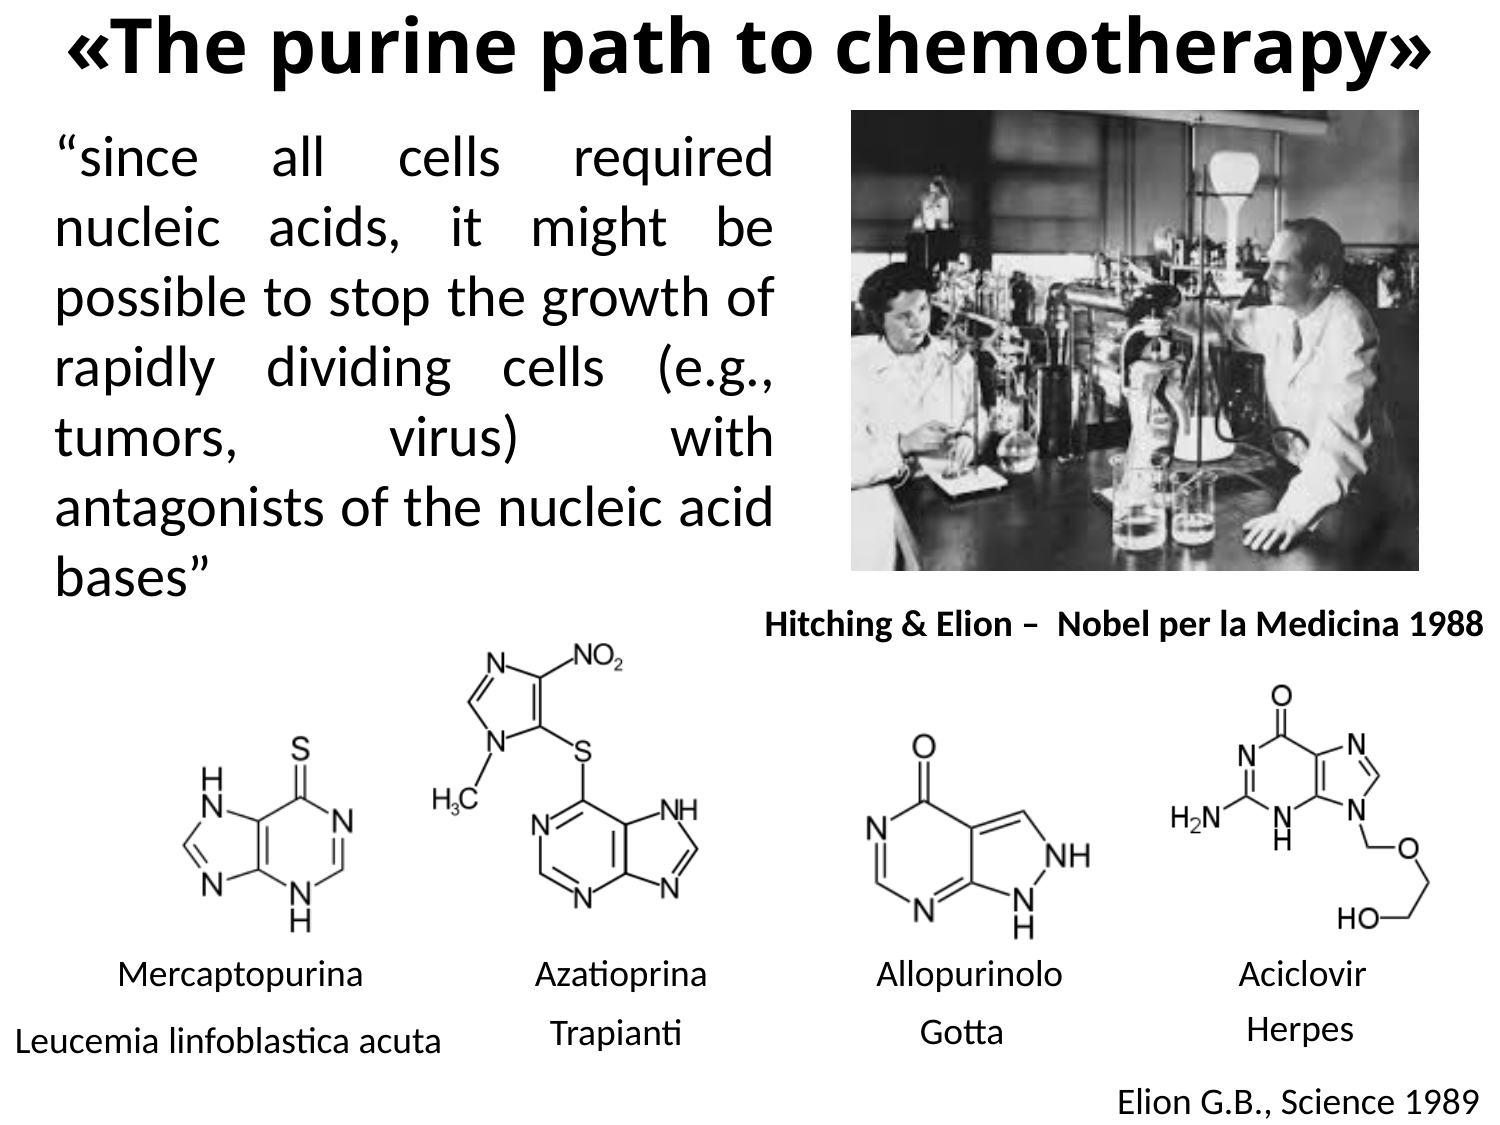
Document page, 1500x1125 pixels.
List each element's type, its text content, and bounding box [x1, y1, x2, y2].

title «The purine path to chemotherapy» [0, 0, 1500, 99]
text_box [0, 727, 482, 1070]
text_box Elion G.B., Science 1989 [1102, 1069, 1496, 1125]
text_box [1127, 672, 1474, 1058]
text_box Hitching & Elion – Nobel per la Medicina 1988 [616, 591, 1500, 651]
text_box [432, 642, 801, 1061]
text_box “since all cells required nucleic acids, it might be possible to stop the growth of rapidly dividing cells (e.g., tumors, virus) with antagonists of the nucleic acid bases” [40, 110, 791, 615]
picture [851, 110, 1419, 571]
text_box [789, 727, 1142, 1060]
